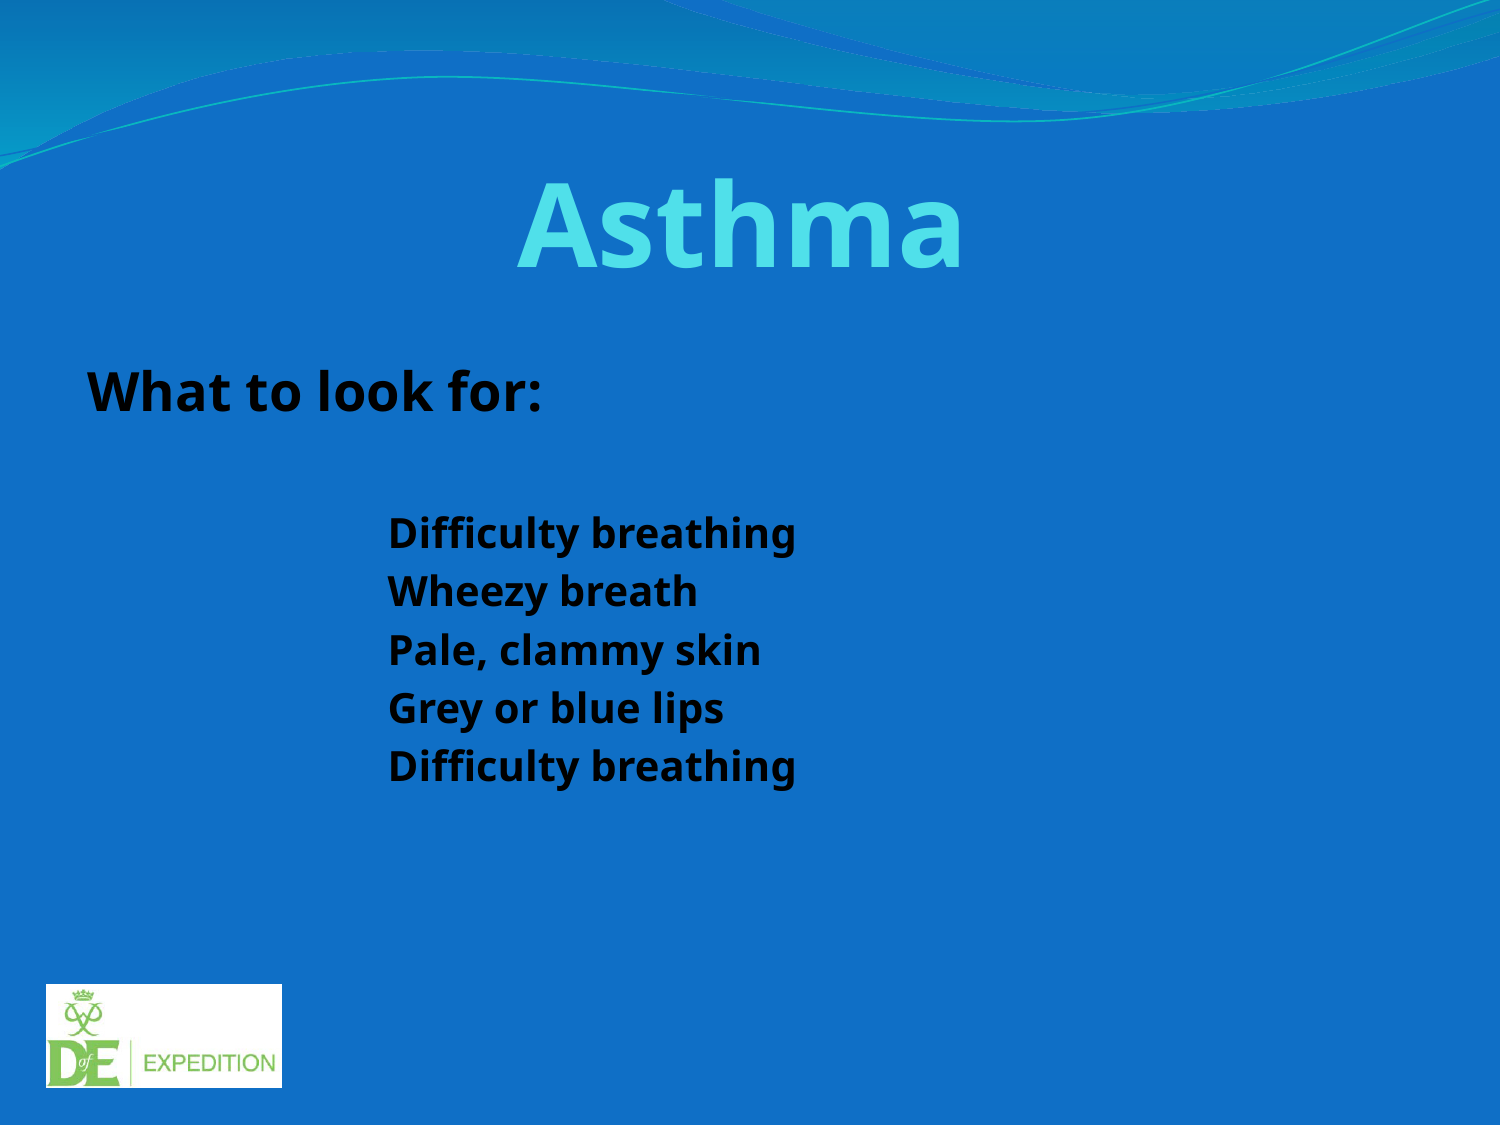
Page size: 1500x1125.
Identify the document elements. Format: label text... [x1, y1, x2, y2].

subtitle What to look for: Difficulty breathing Wheezy breath Pale, clammy skin Grey or blue lips Difficulty breathing [87, 349, 1376, 818]
picture [46, 984, 282, 1088]
title Asthma [100, 42, 1389, 291]
